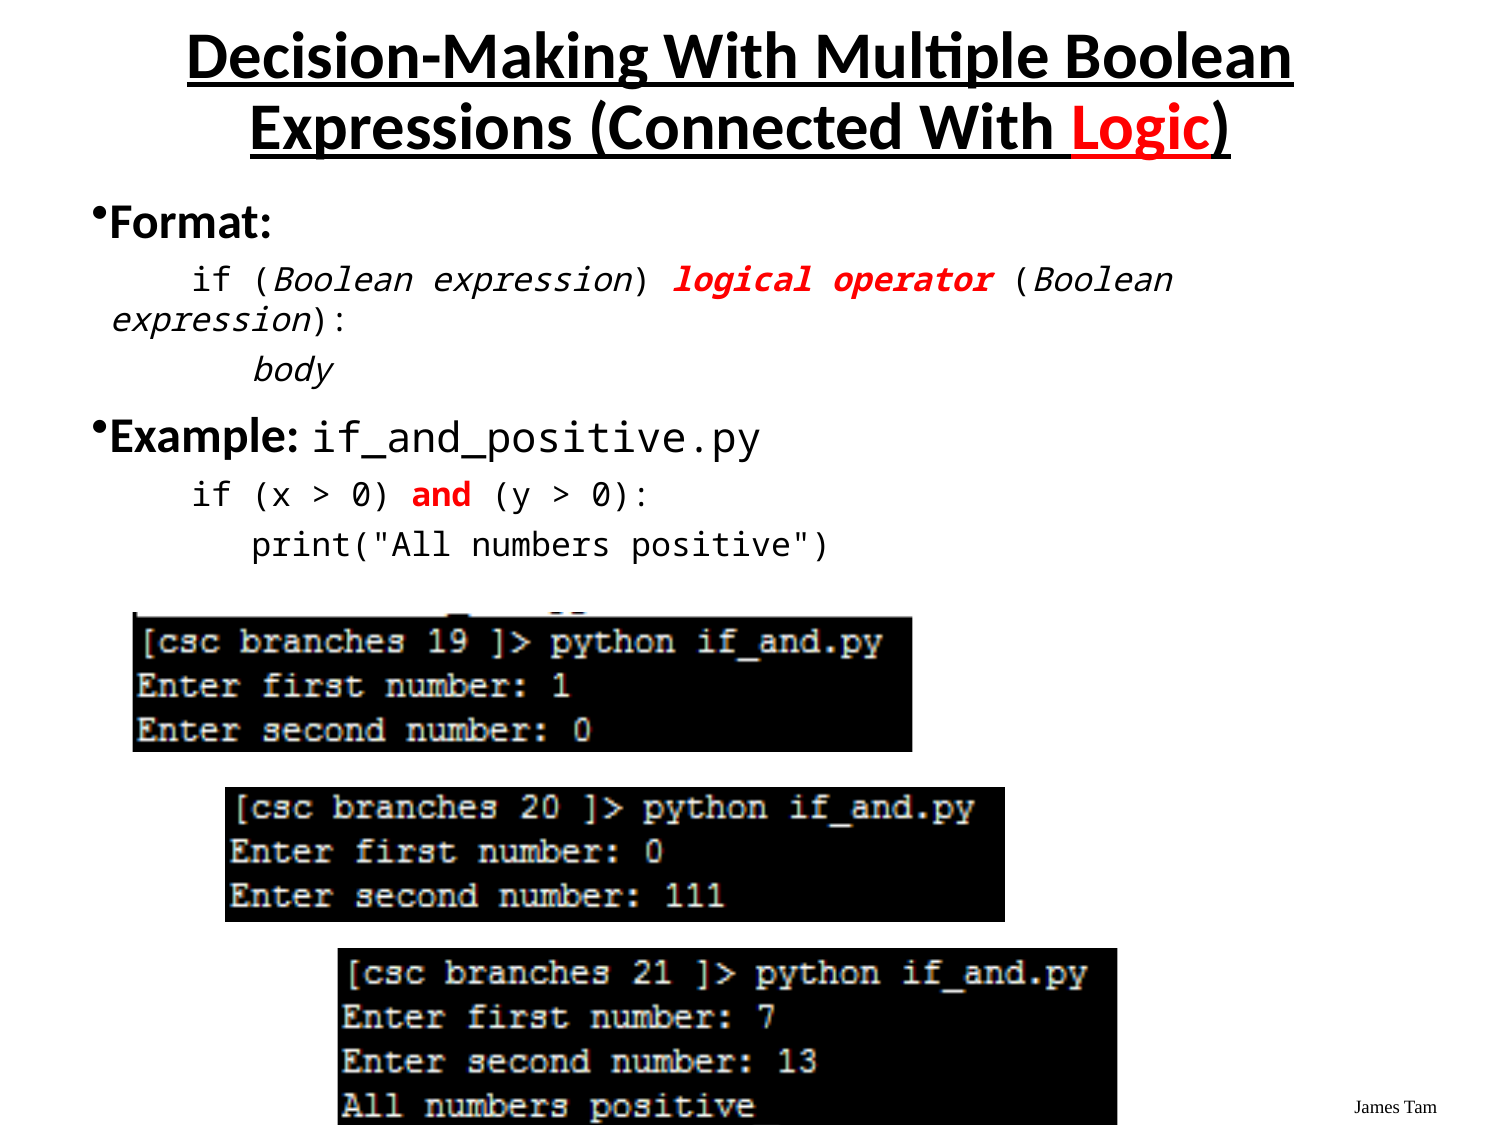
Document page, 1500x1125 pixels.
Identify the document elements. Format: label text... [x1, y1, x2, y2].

picture [224, 787, 1006, 922]
picture [132, 612, 913, 752]
list Format: if (Boolean expression) logical operator (Boolean expression): body Example: if_and_positive.py if (x > 0) and (y > 0): print("All numbers positive") [76, 180, 1418, 1062]
picture [337, 948, 1118, 1125]
title Decision-Making With Multiple Boolean Expressions (Connected With Logic) [70, 49, 1411, 136]
